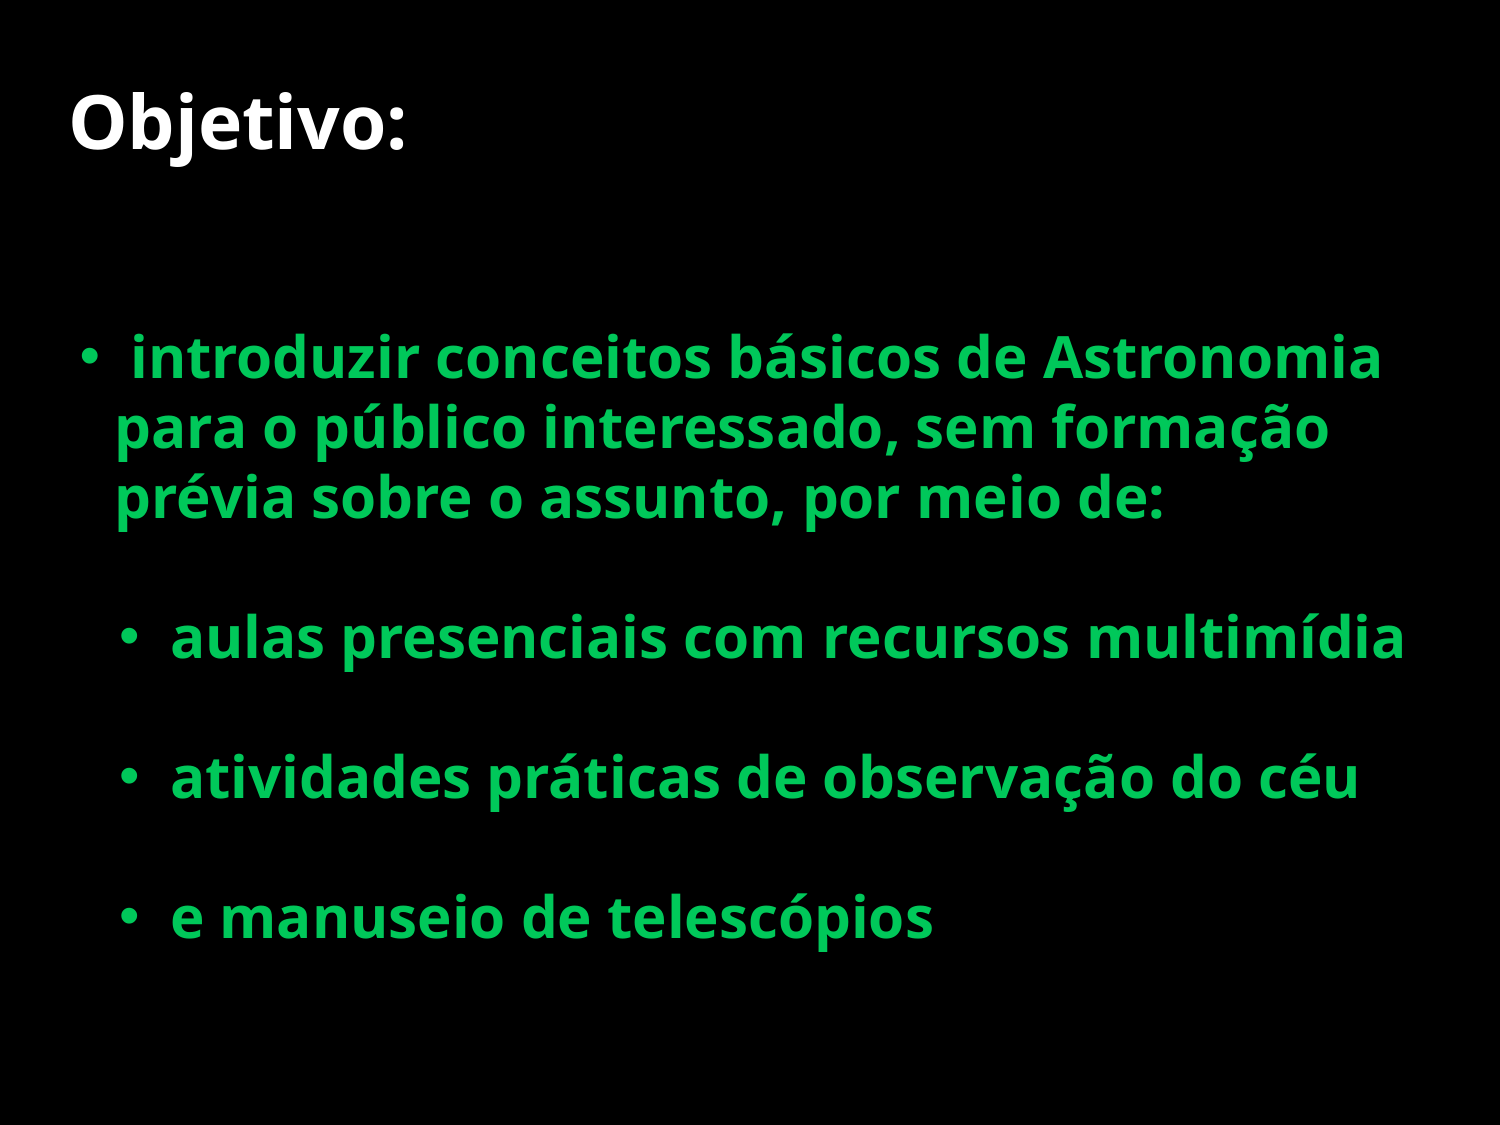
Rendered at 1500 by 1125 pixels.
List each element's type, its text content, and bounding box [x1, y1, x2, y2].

text_box introduzir conceitos básicos de Astronomia para o público interessado, sem formação prévia sobre o assunto, por meio de: aulas presenciais com recursos multimídia atividades práticas de observação do céu e manuseio de telescópios [64, 312, 1447, 958]
title Objetivo: [52, 17, 1341, 222]
